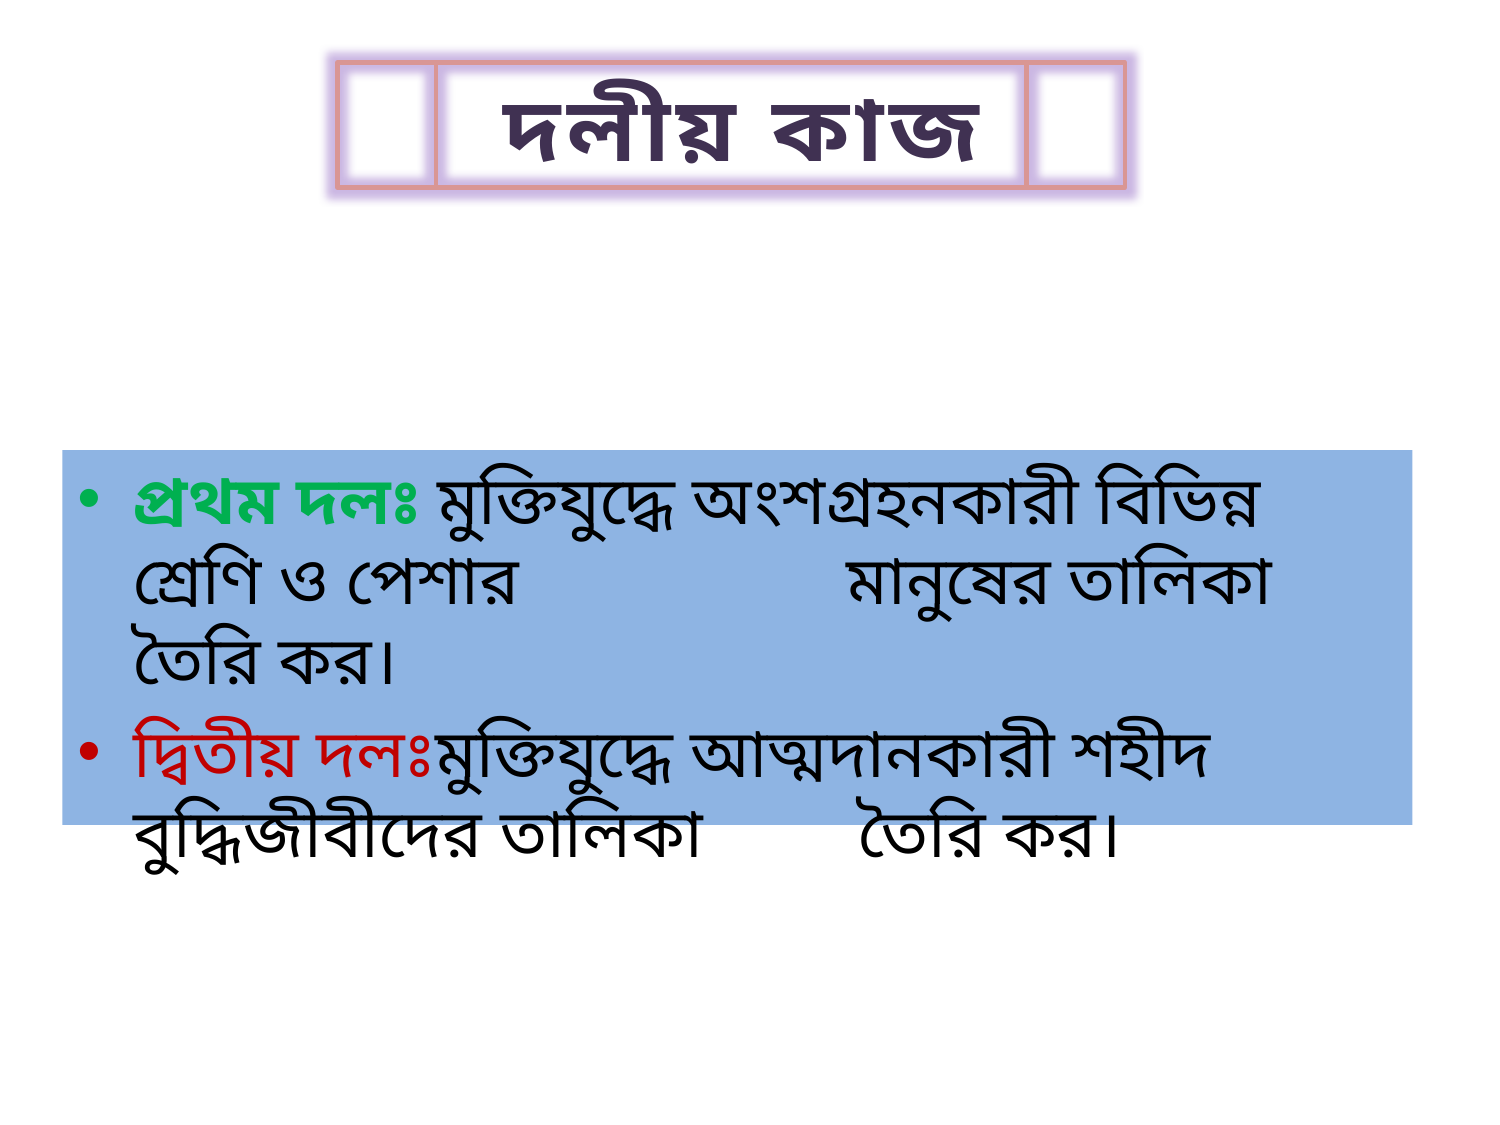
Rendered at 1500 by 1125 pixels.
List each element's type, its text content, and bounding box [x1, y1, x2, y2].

list প্রথম দলঃ মুক্তিযুদ্ধে অংশগ্রহনকারী বিভিন্ন শ্রেণি ও পেশার মানুষের তালিকা তৈরি কর। দ্বিতীয় দলঃমুক্তিযুদ্ধে আত্মদানকারী শহীদ বুদ্ধিজীবীদের তালিকা তৈরি কর। [62, 450, 1413, 825]
text_box [335, 60, 1127, 190]
